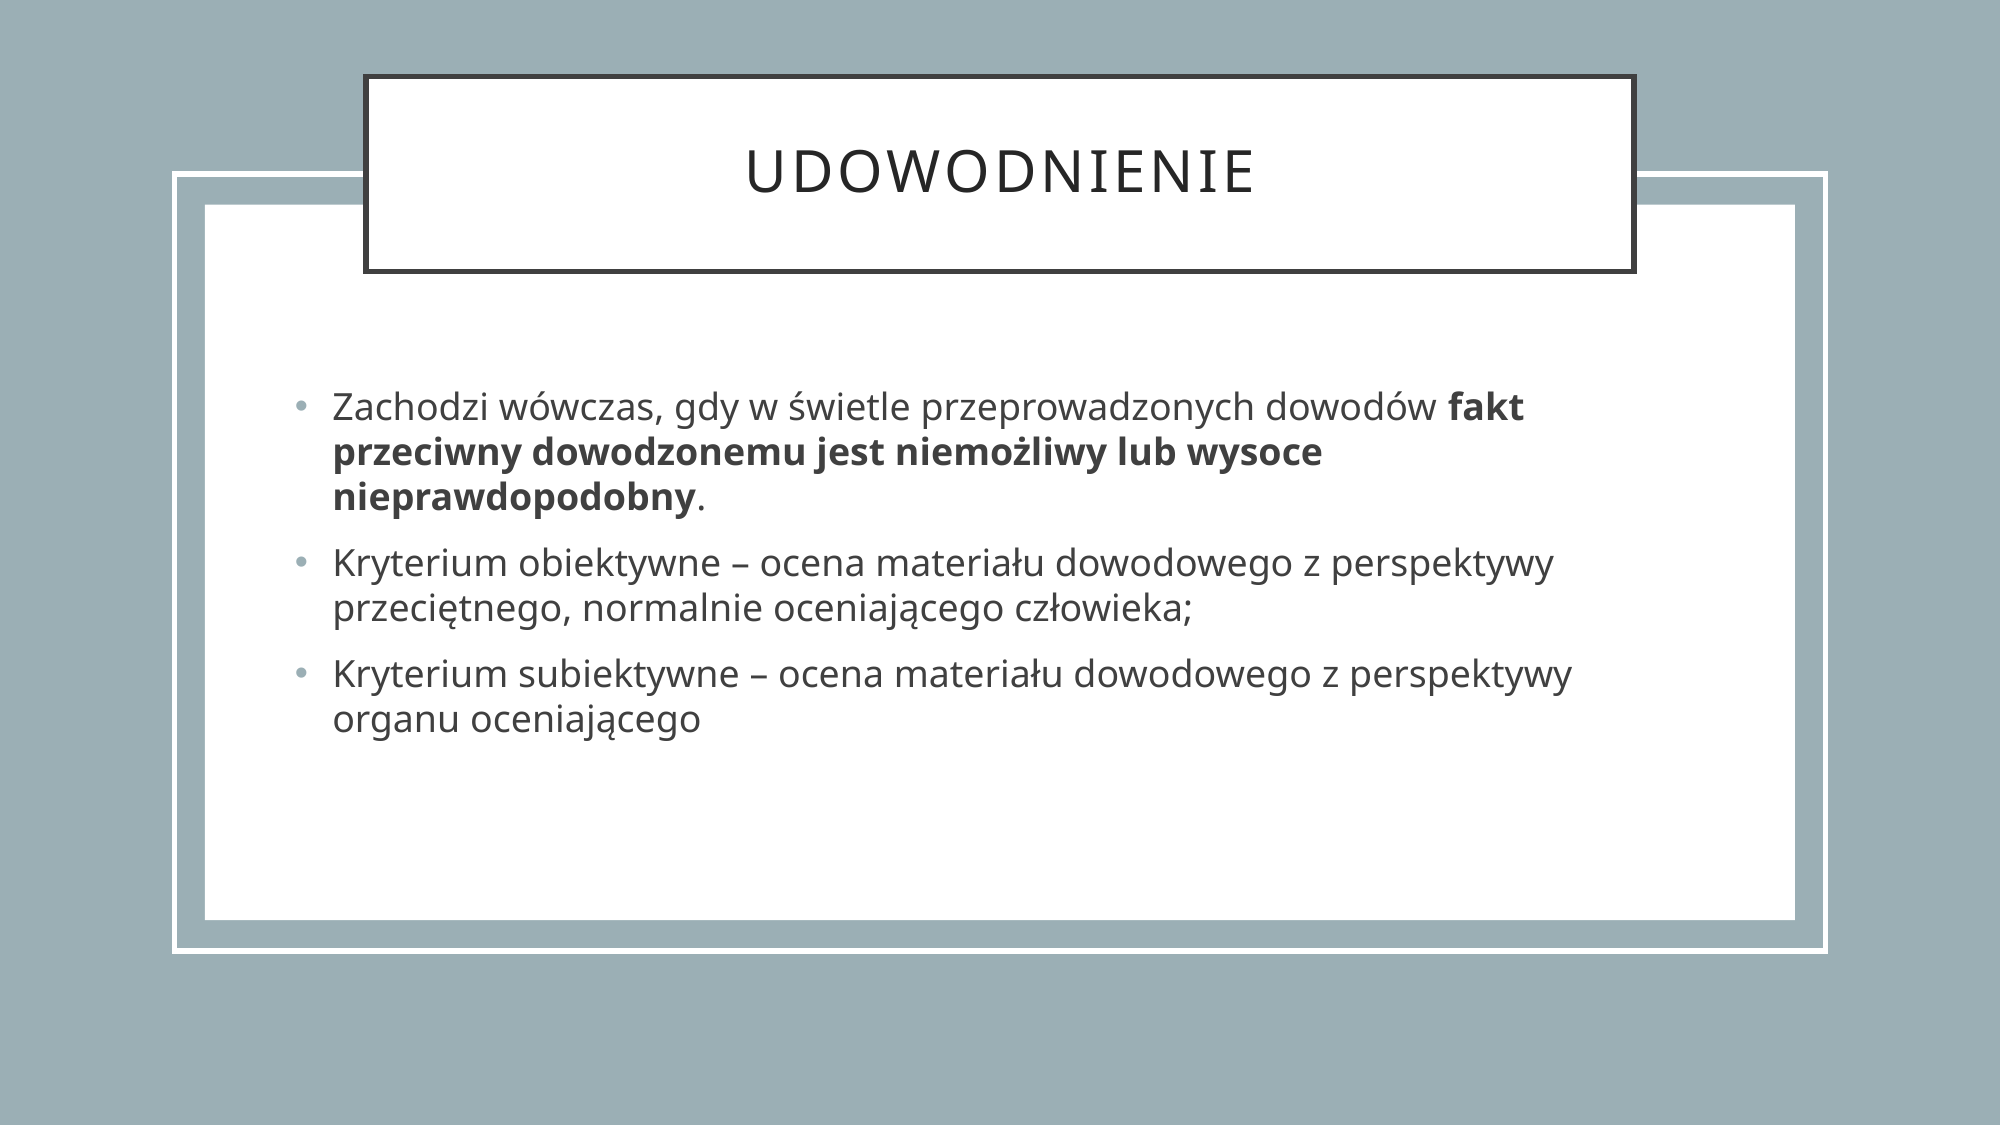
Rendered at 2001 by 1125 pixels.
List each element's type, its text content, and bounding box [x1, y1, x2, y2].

title udowodnienie [363, 74, 1637, 274]
text_box [0, 0, 2000, 1125]
list Zachodzi wówczas, gdy w świetle przeprowadzonych dowodów fakt przeciwny dowodzonemu jest niemożliwy lub wysoce nieprawdopodobny. Kryterium obiektywne – ocena materiału dowodowego z perspektywy przeciętnego, normalnie oceniającego człowieka; Kryterium subiektywne – ocena materiału dowodowego z perspektywy organu oceniającego [279, 375, 1721, 849]
text_box [173, 173, 1827, 952]
